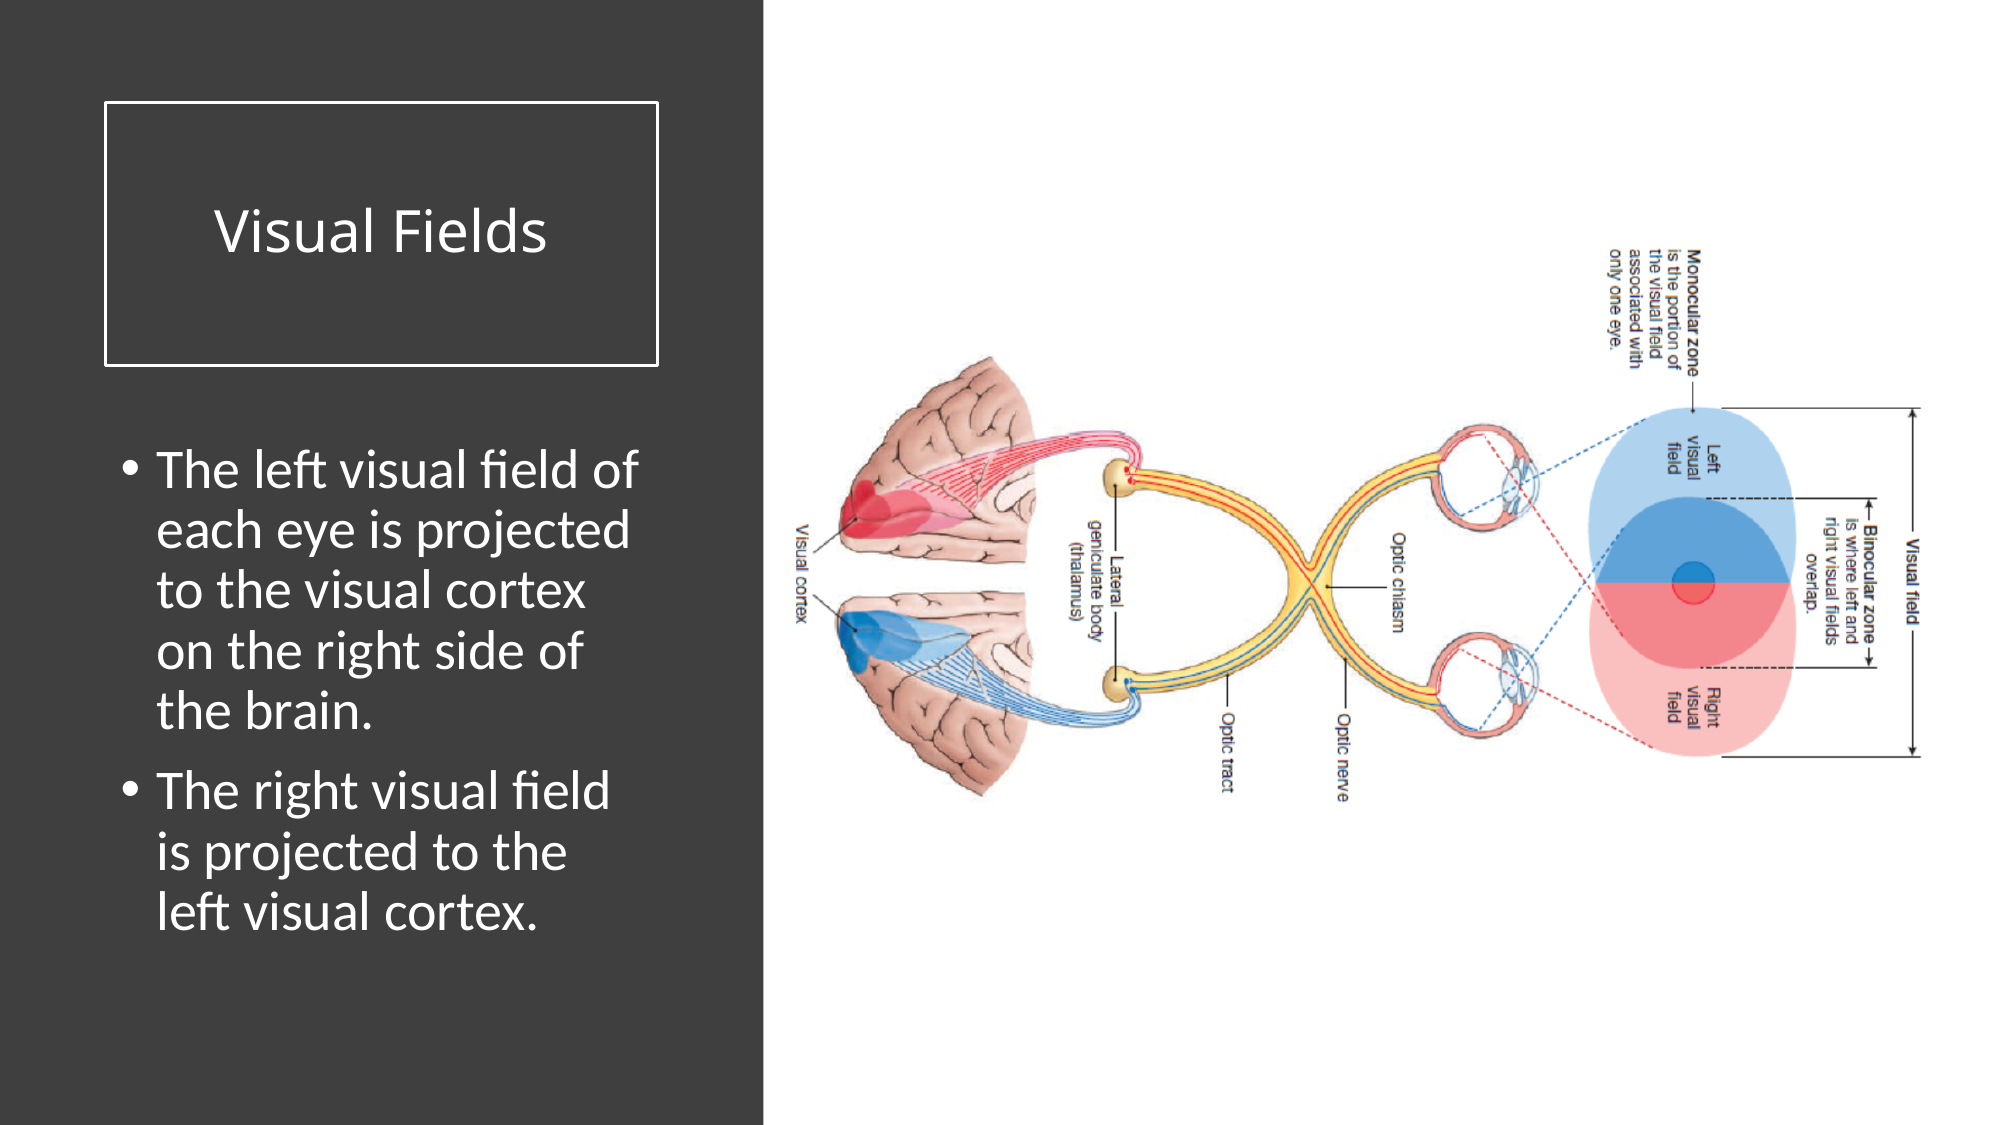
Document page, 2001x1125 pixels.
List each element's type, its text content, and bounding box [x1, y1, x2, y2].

picture [793, 0, 1928, 1105]
text_box [0, 0, 764, 1125]
list The left visual field of each eye is projected to the visual cortex on the right side of the brain. The right visual field is projected to the left visual cortex. [105, 432, 658, 994]
title Visual Fields [105, 102, 658, 366]
